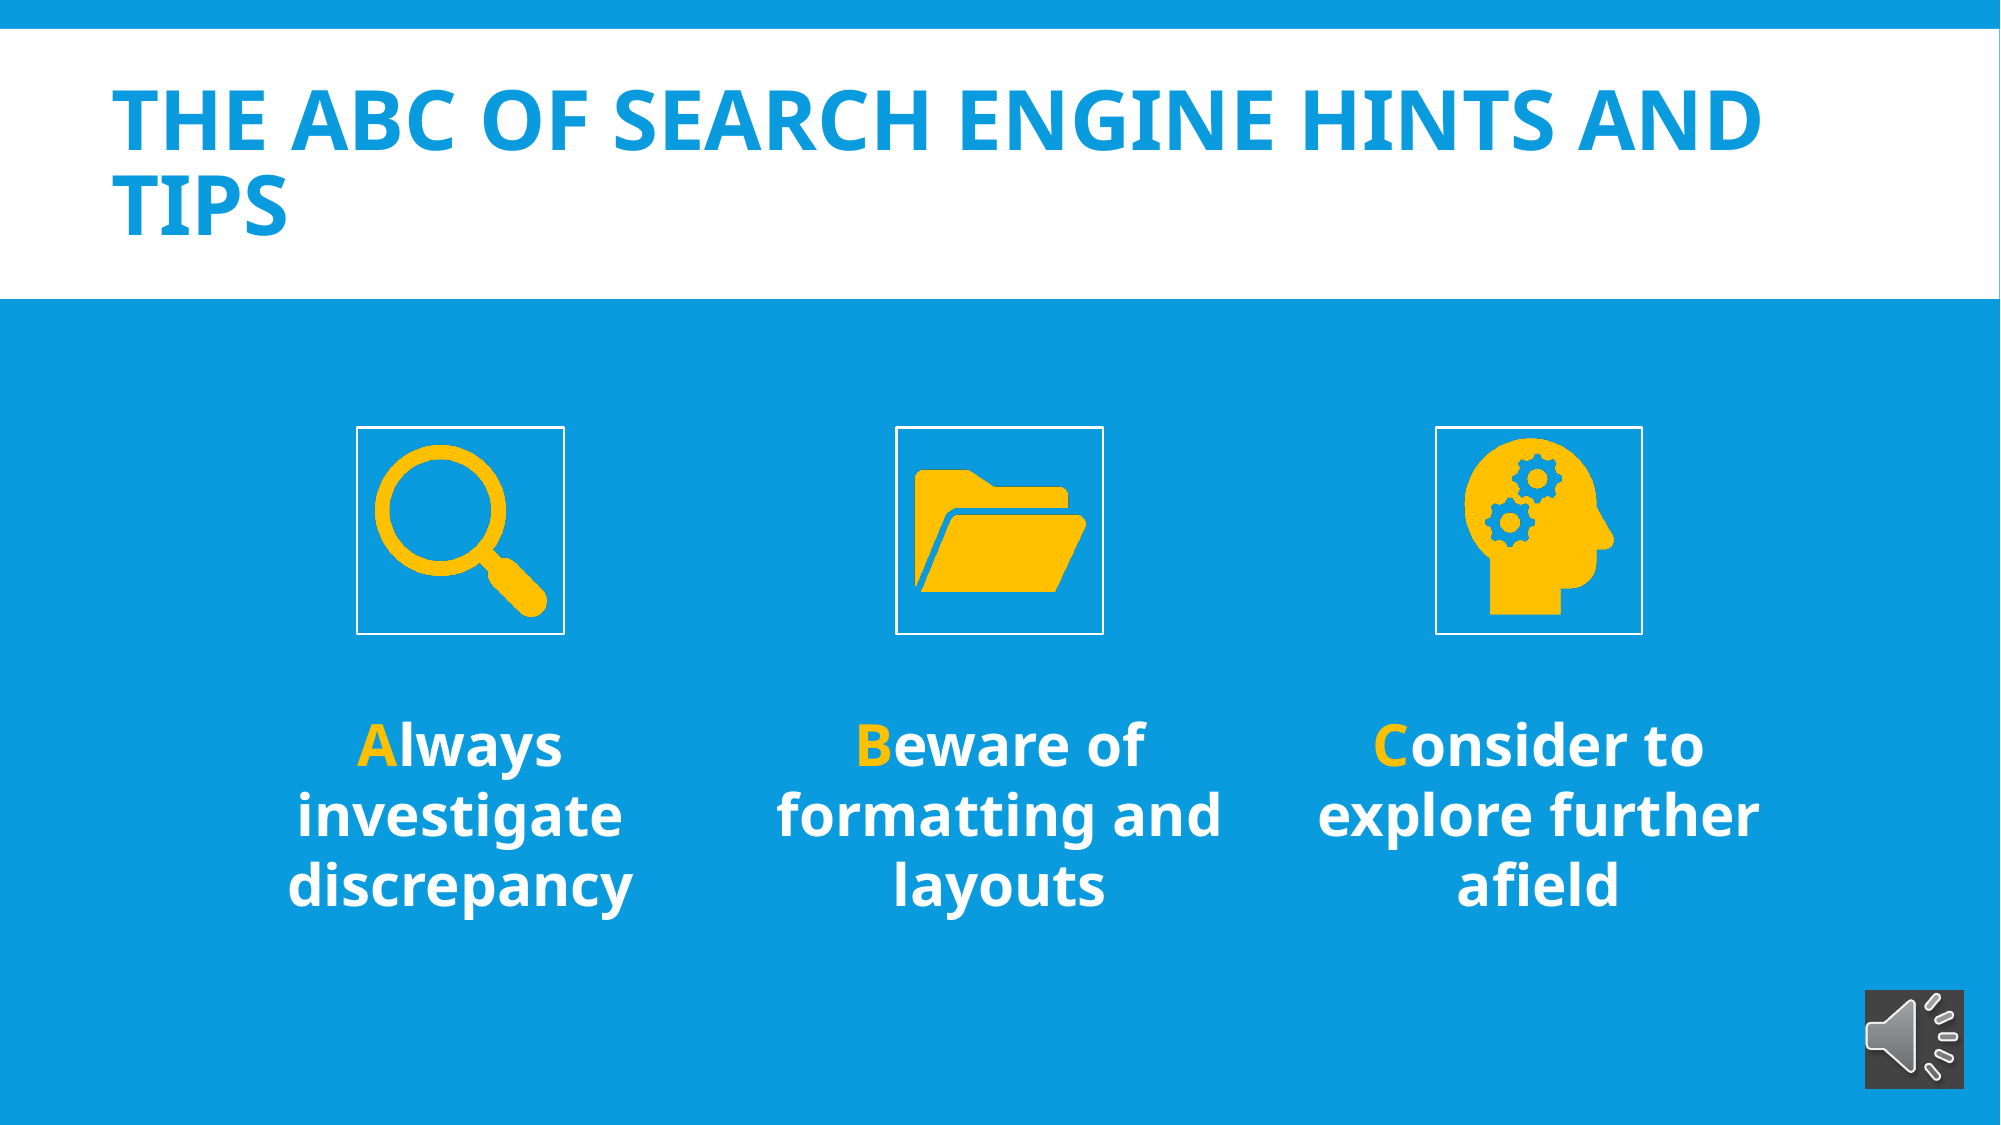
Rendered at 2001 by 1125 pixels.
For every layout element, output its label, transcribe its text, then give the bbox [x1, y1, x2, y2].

picture [1866, 991, 1963, 1088]
title the ABC of Search engine Hints and tips [96, 46, 1878, 288]
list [196, 329, 1803, 1021]
